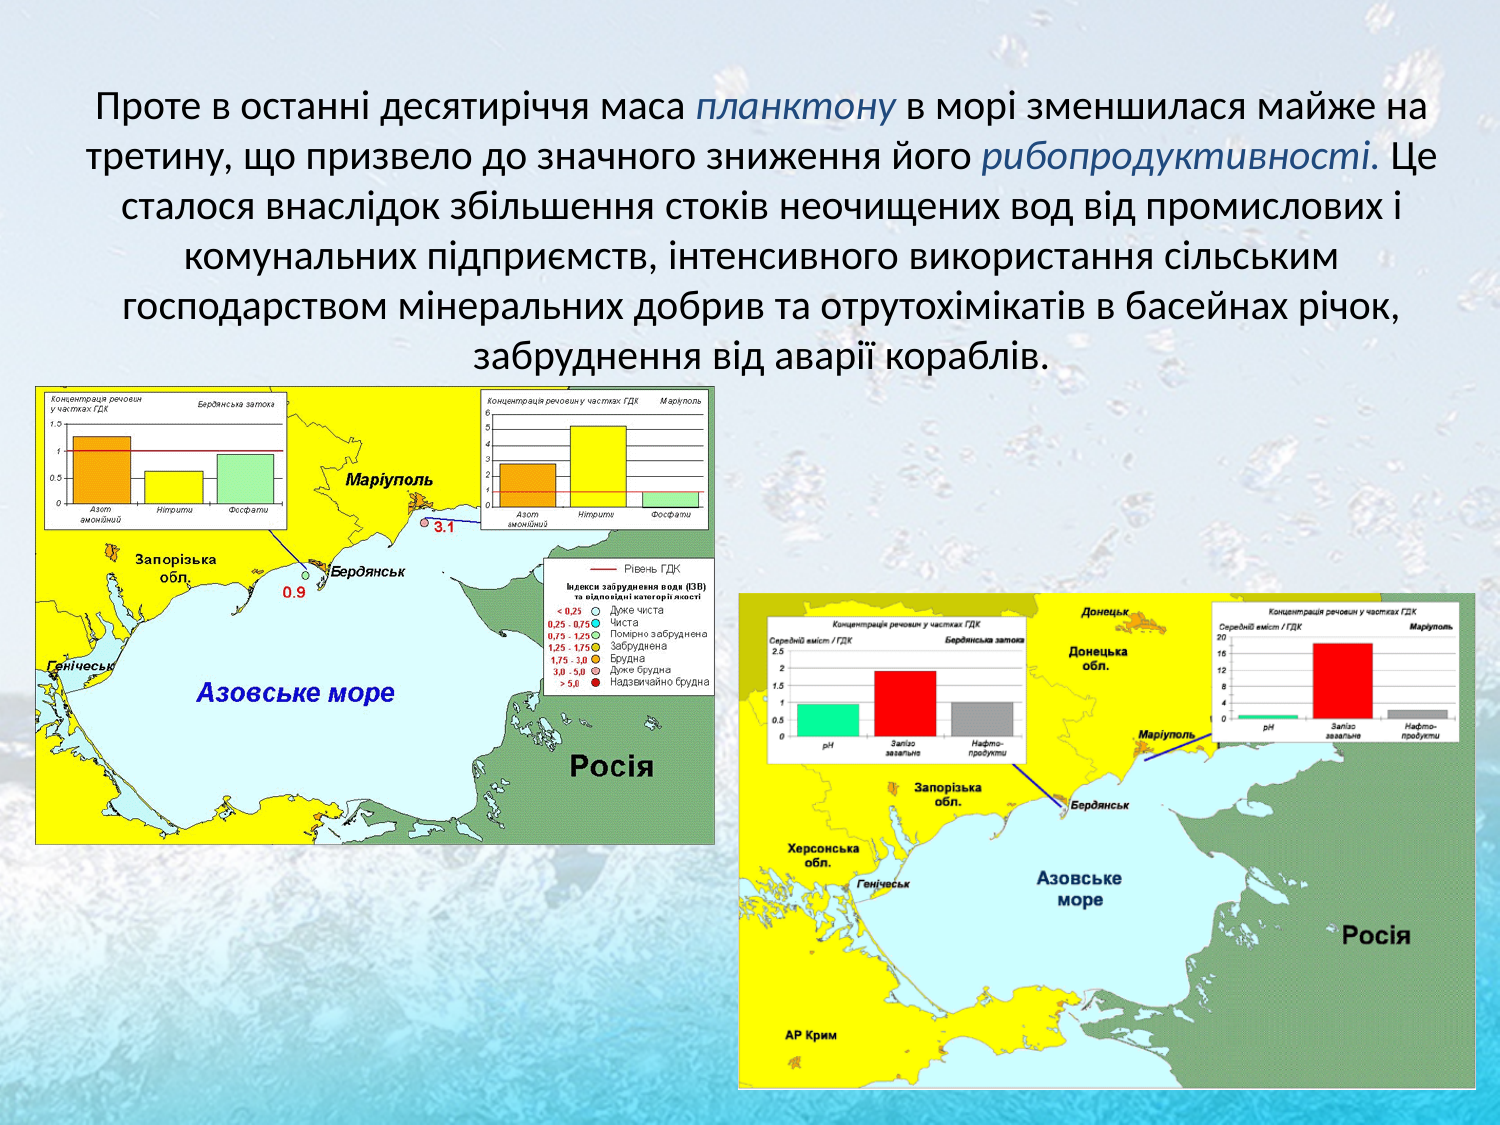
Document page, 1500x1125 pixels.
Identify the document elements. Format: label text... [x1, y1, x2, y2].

picture [0, 0, 1500, 1125]
text_box Проте в останні десятиріччя маса планктону в морі зменшилася майже на третину, що призвело до значного зниження його рибопродуктивності. Це сталося внаслідок збільшення стоків неочищених вод від промислових і комунальних підприємств, інтенсивного використання сільським господарством мінеральних добрив та отрутохімікатів в басейнах річок, забруднення від аварії кораблів. [58, 70, 1465, 386]
